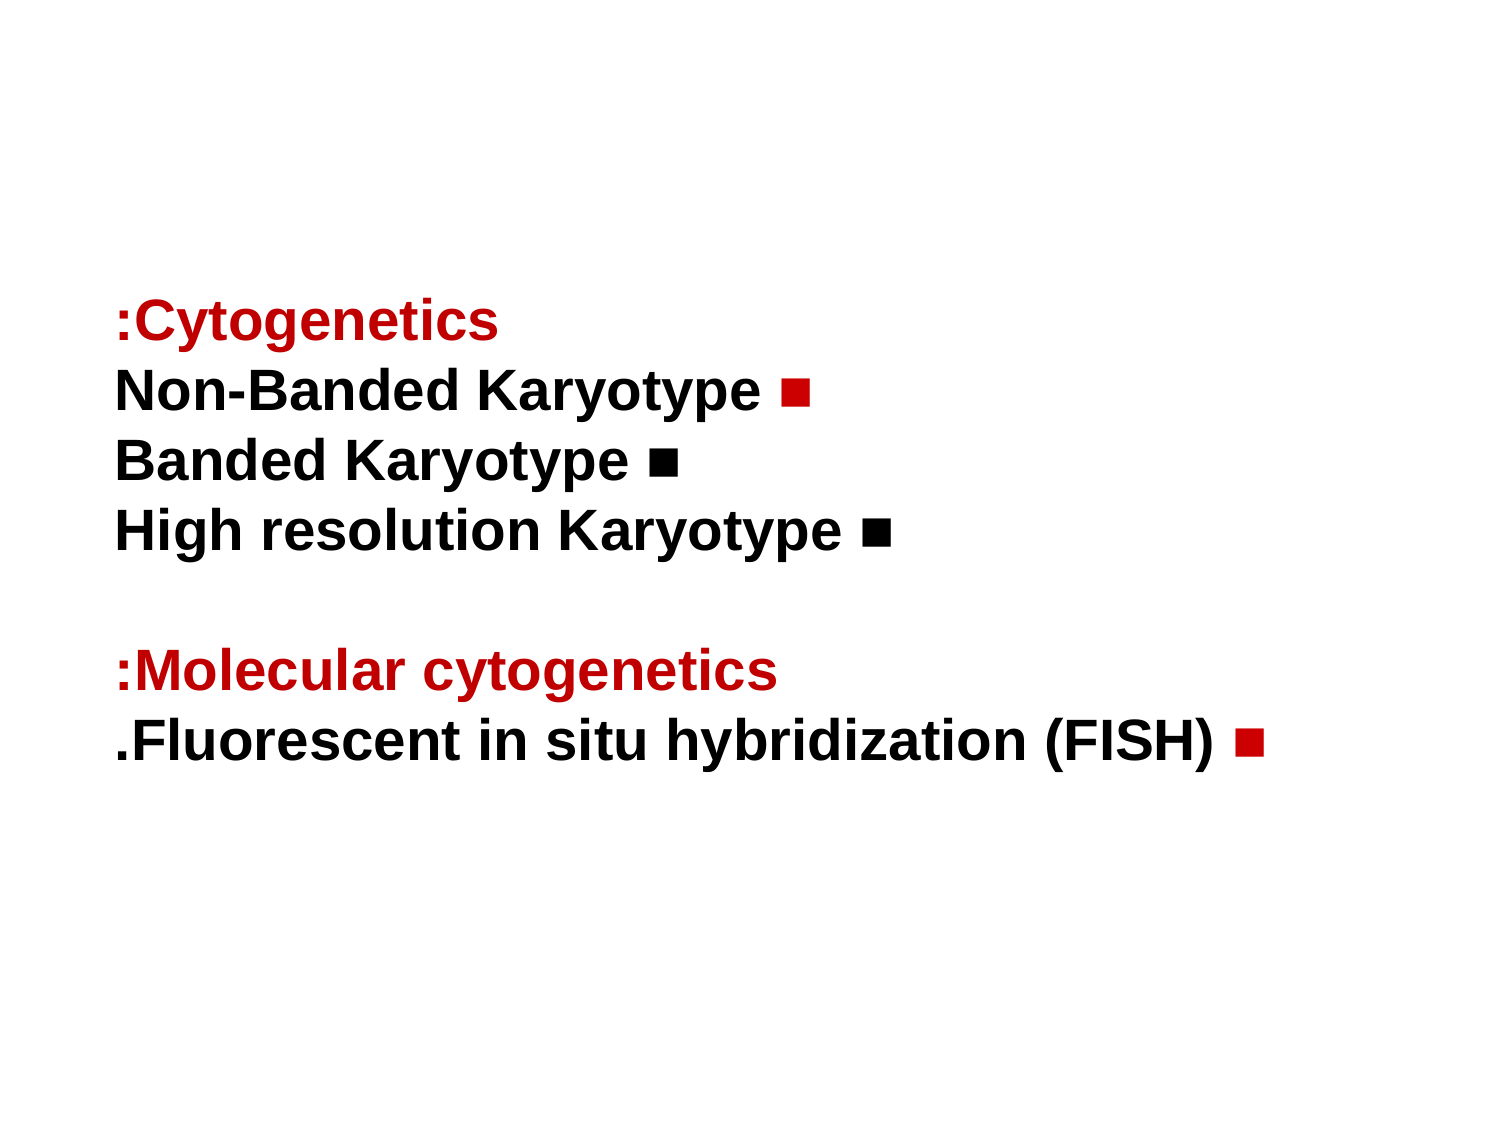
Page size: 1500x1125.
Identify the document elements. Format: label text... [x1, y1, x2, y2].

text_box Cytogenetics: ■ Non-Banded Karyotype ■ Banded Karyotype ■ High resolution Karyotype Molecular cytogenetics: ■ Fluorescent in situ hybridization (FISH). [100, 204, 1463, 780]
